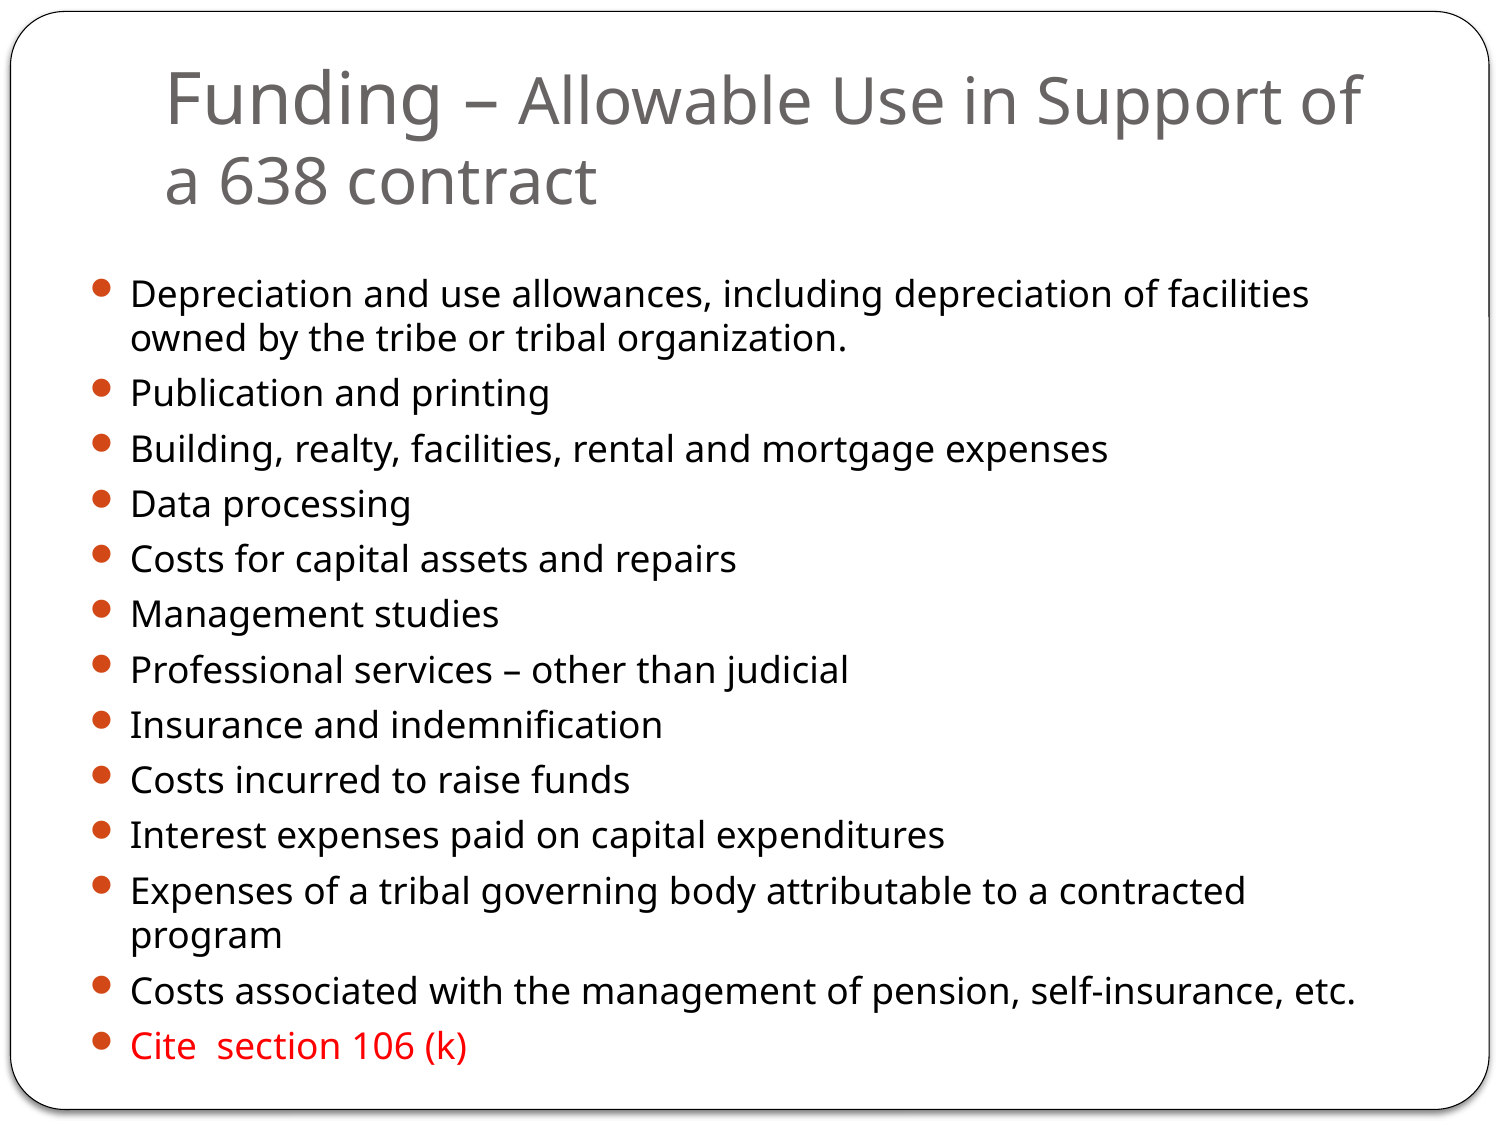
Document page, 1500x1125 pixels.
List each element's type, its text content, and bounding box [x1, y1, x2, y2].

list Depreciation and use allowances, including depreciation of facilities owned by the tribe or tribal organization. Publication and printing Building, realty, facilities, rental and mortgage expenses Data processing Costs for capital assets and repairs Management studies Professional services – other than judicial Insurance and indemnification Costs incurred to raise funds Interest expenses paid on capital expenditures Expenses of a tribal governing body attributable to a contracted program Costs associated with the management of pension, self-insurance, etc. Cite section 106 (k) [75, 262, 1425, 1075]
title Funding – Allowable Use in Support of a 638 contract [150, 45, 1425, 233]
